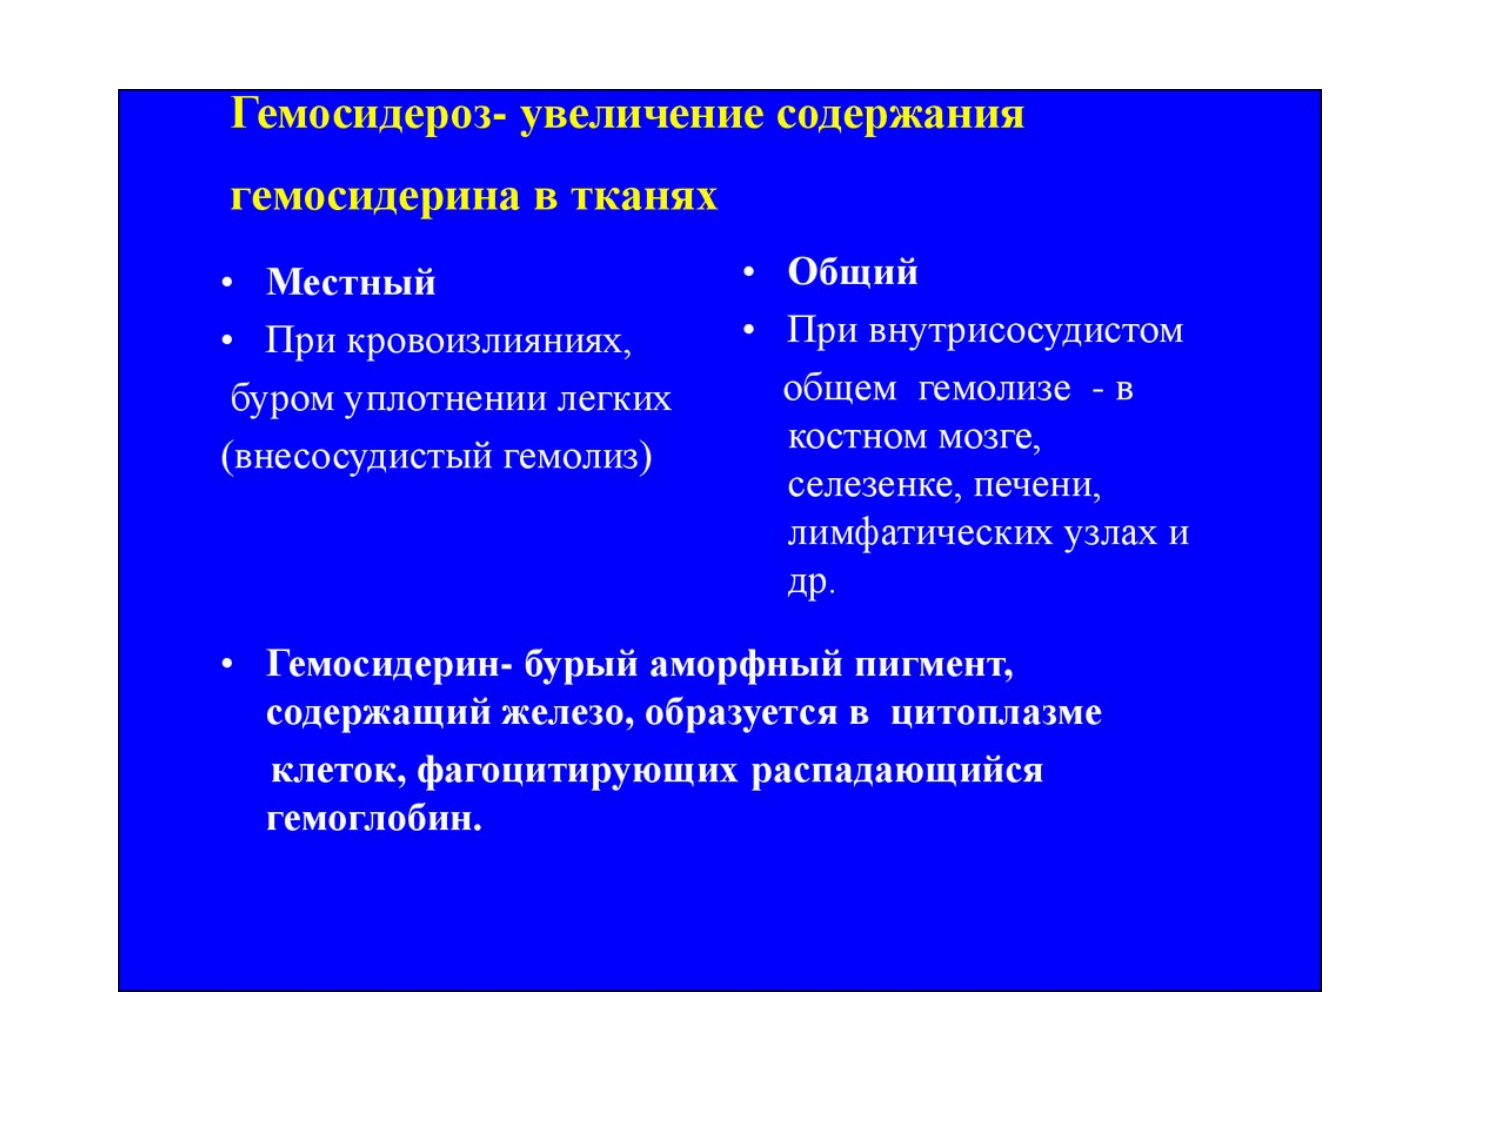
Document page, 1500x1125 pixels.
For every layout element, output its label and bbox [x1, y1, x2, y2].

picture [118, 89, 1322, 992]
